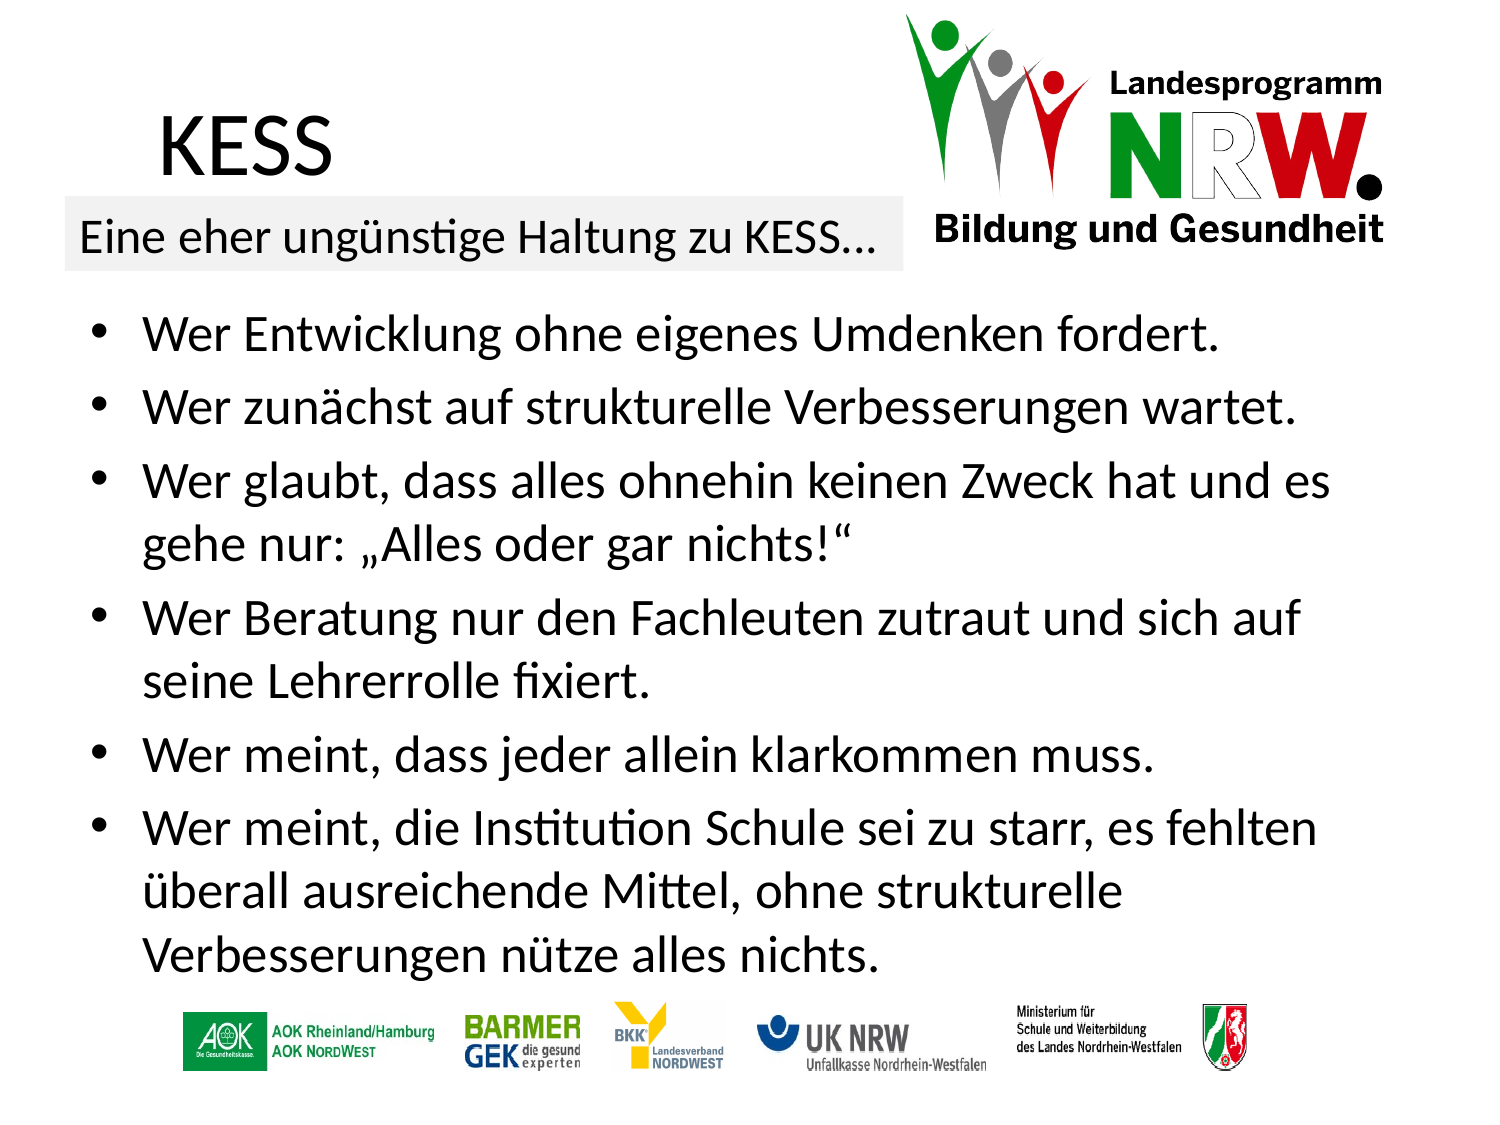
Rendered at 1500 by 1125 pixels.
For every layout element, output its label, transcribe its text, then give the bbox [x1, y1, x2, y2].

text_box KESS [75, 45, 420, 196]
list Wer Entwicklung ohne eigenes Umdenken fordert. Wer zunächst auf strukturelle Verbesserungen wartet. Wer glaubt, dass alles ohnehin keinen Zweck hat und es gehe nur: „Alles oder gar nichts!“ Wer Beratung nur den Fachleuten zutraut und sich auf seine Lehrerrolle fixiert. Wer meint, dass jeder allein klarkommen muss. Wer meint, die Institution Schule sei zu starr, es fehlten überall ausreichende Mittel, ohne strukturelle Verbesserungen nütze alles nichts. [75, 290, 1425, 1005]
text_box Eine eher ungünstige Haltung zu KESS... [64, 196, 839, 271]
picture [844, 0, 1453, 306]
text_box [182, 999, 1247, 1071]
